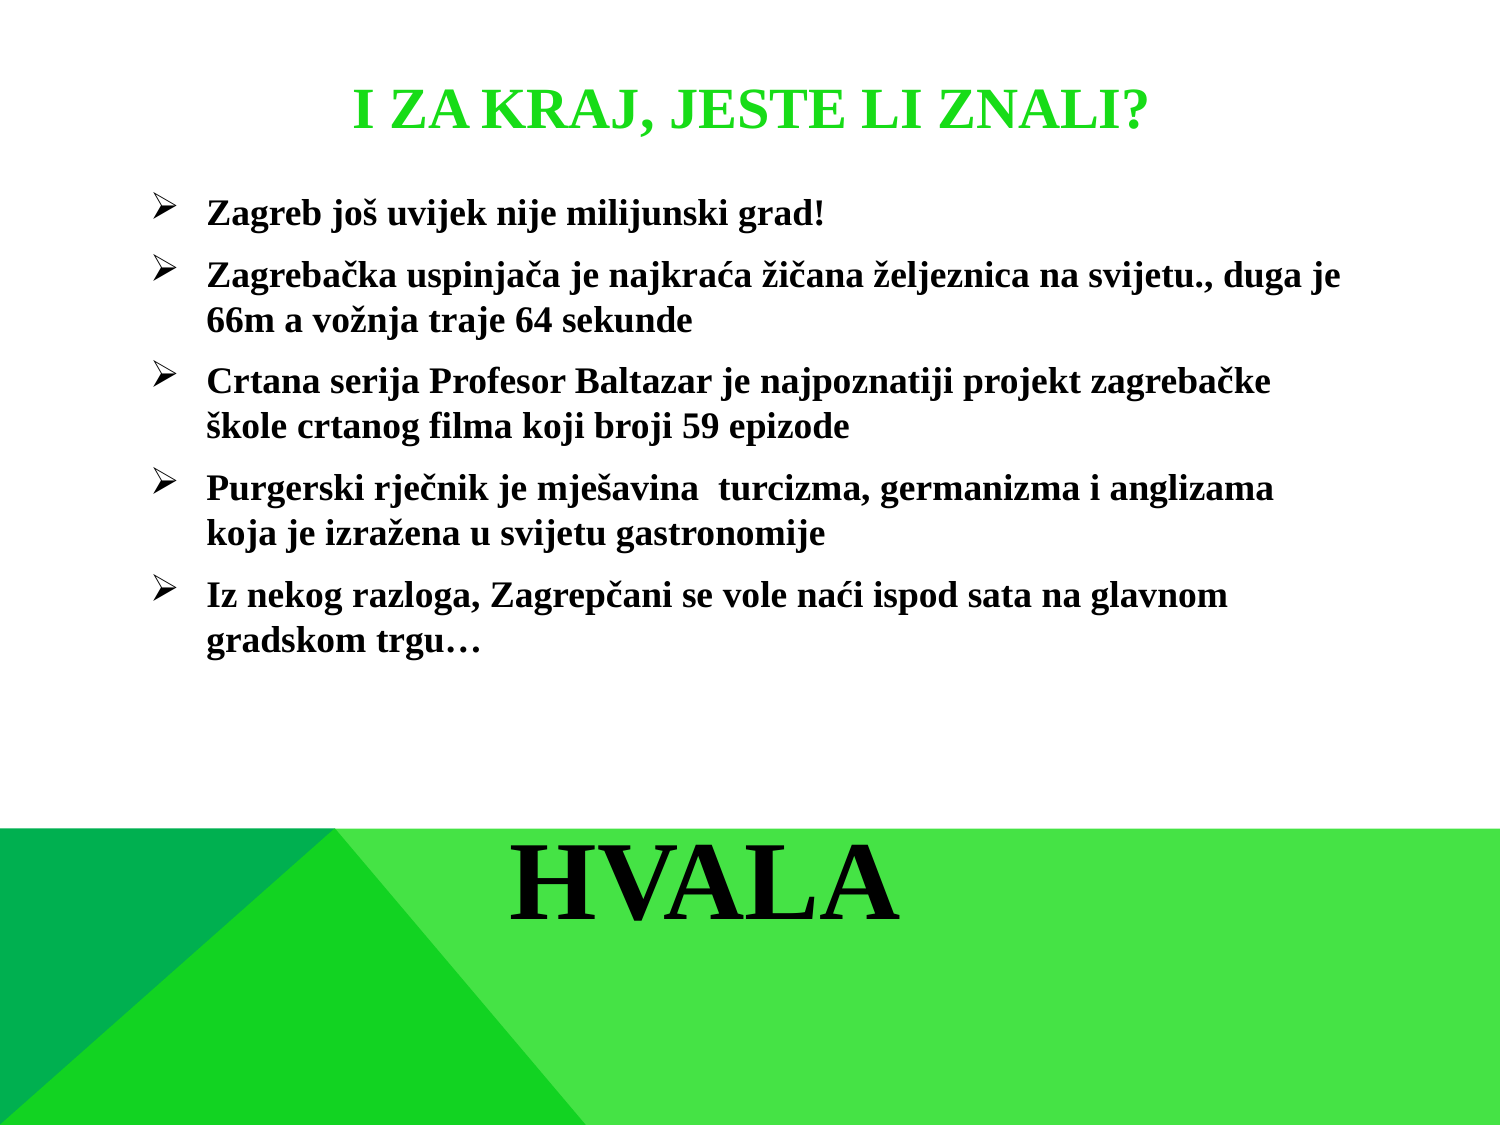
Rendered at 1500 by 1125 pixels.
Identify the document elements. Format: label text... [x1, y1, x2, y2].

list Zagreb još uvijek nije milijunski grad! Zagrebačka uspinjača je najkraća žičana željeznica na svijetu., duga je 66m a vožnja traje 64 sekunde Crtana serija Profesor Baltazar je najpoznatiji projekt zagrebačke škole crtanog filma koji broji 59 epizode Purgerski rječnik je mješavina turcizma, germanizma i anglizama koja je izražena u svijetu gastronomije Iz nekog razloga, Zagrepčani se vole naći ispod sata na glavnom gradskom trgu… [135, 180, 1369, 768]
title I ZA KRAJ, JESTE LI ZNALI? [135, 60, 1369, 150]
text_box Hvala [494, 829, 1128, 920]
